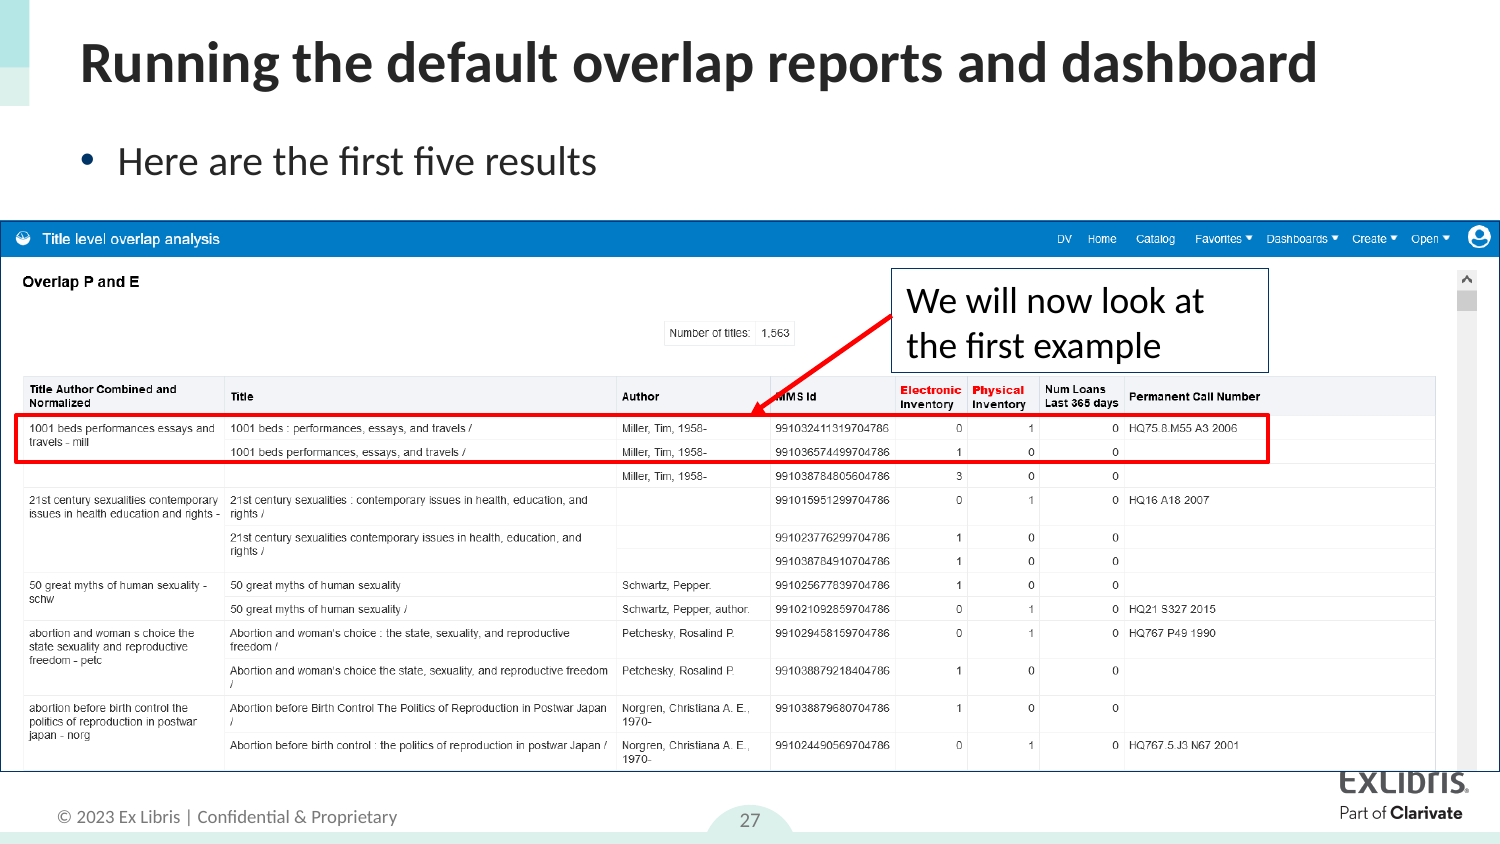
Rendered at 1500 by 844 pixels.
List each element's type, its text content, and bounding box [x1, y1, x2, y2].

list Here are the first five results [64, 126, 1447, 219]
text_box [749, 315, 892, 416]
title Running the default overlap reports and dashboard [64, 11, 1447, 107]
picture [0, 220, 1500, 819]
slide_number 27 [705, 789, 795, 844]
